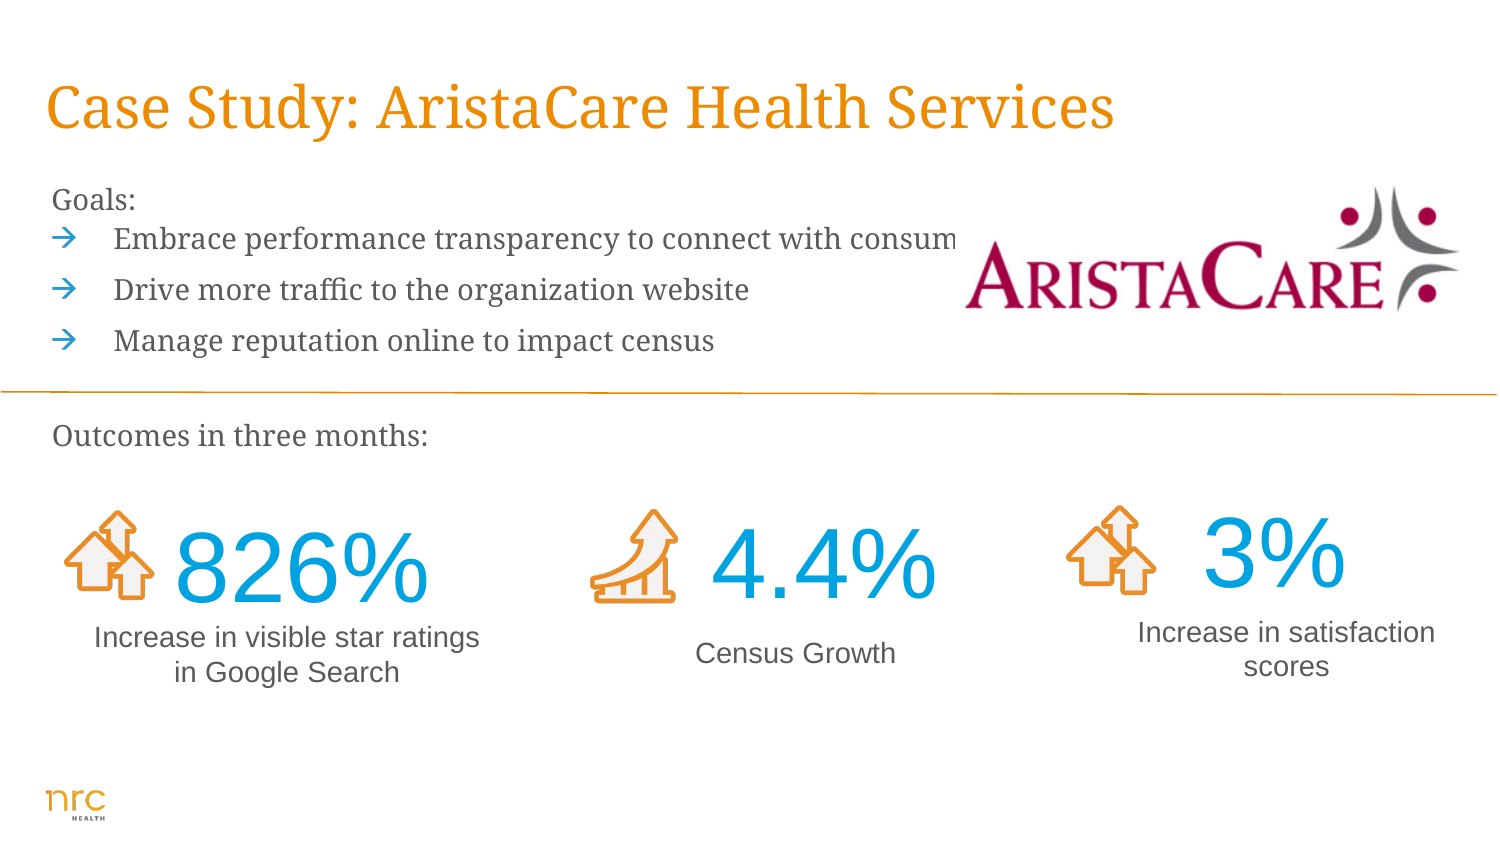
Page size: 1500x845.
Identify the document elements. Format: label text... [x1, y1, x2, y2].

picture [51, 329, 77, 350]
text_box 826% [174, 502, 562, 623]
text_box 4.4% [711, 498, 1023, 619]
text_box 3% [1202, 487, 1500, 608]
picture [1049, 489, 1172, 611]
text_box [0, 391, 1497, 395]
text_box Outcomes in three months: [37, 403, 1141, 460]
text_box Increase in satisfaction scores [1083, 605, 1490, 691]
picture [51, 278, 77, 299]
picture [48, 494, 170, 616]
text_box Increase in visible star ratings in Google Search [64, 616, 510, 696]
picture [573, 494, 695, 617]
text_box Goals: Embrace performance transparency to connect with consumers Drive more traffic to the organization website Manage reputation online to impact census [36, 167, 1140, 365]
text_box Case Study: AristaCare Health Services [45, 25, 1452, 180]
picture [954, 181, 1464, 316]
picture [51, 227, 77, 248]
text_box Census Growth [621, 627, 971, 677]
